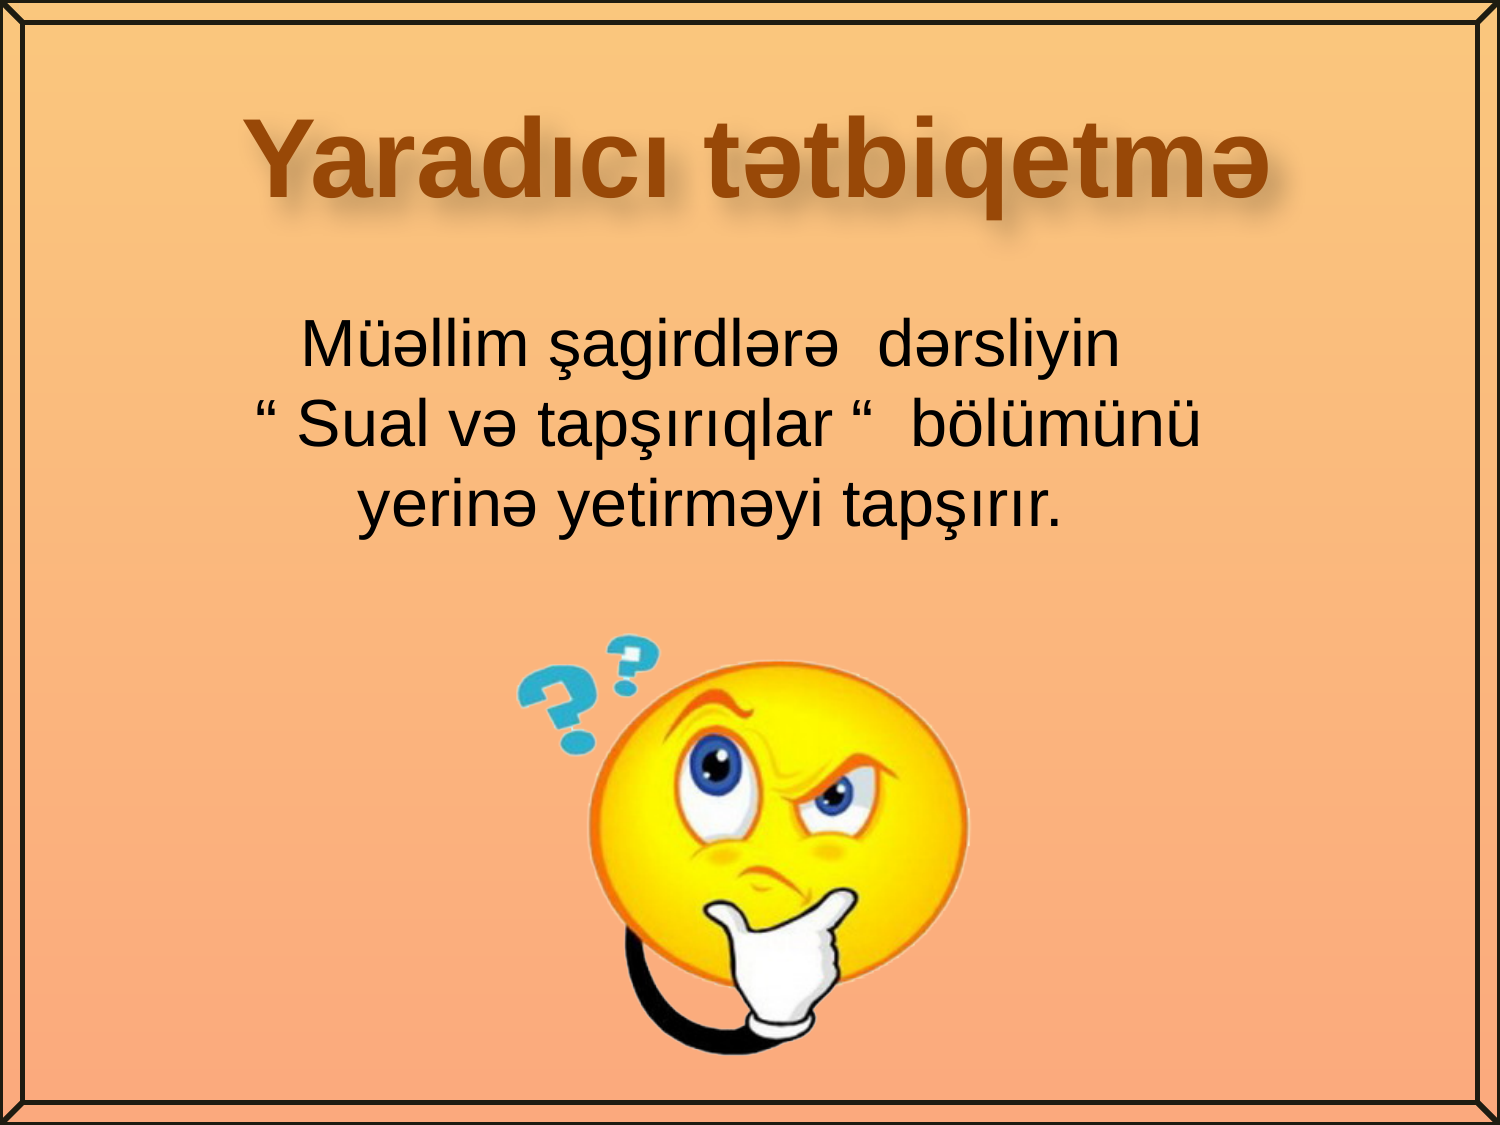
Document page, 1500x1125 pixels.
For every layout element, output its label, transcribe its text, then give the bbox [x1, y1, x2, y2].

text_box [0, 0, 1500, 1125]
title Yaradıcı tətbiqetmə [82, 58, 1432, 247]
picture [515, 632, 973, 1059]
text_box Müəllim şagirdlərə dərsliyin “ Sual və tapşırıqlar “ bölümünü yerinə yetirməyi tapşırır. [175, 292, 1266, 548]
